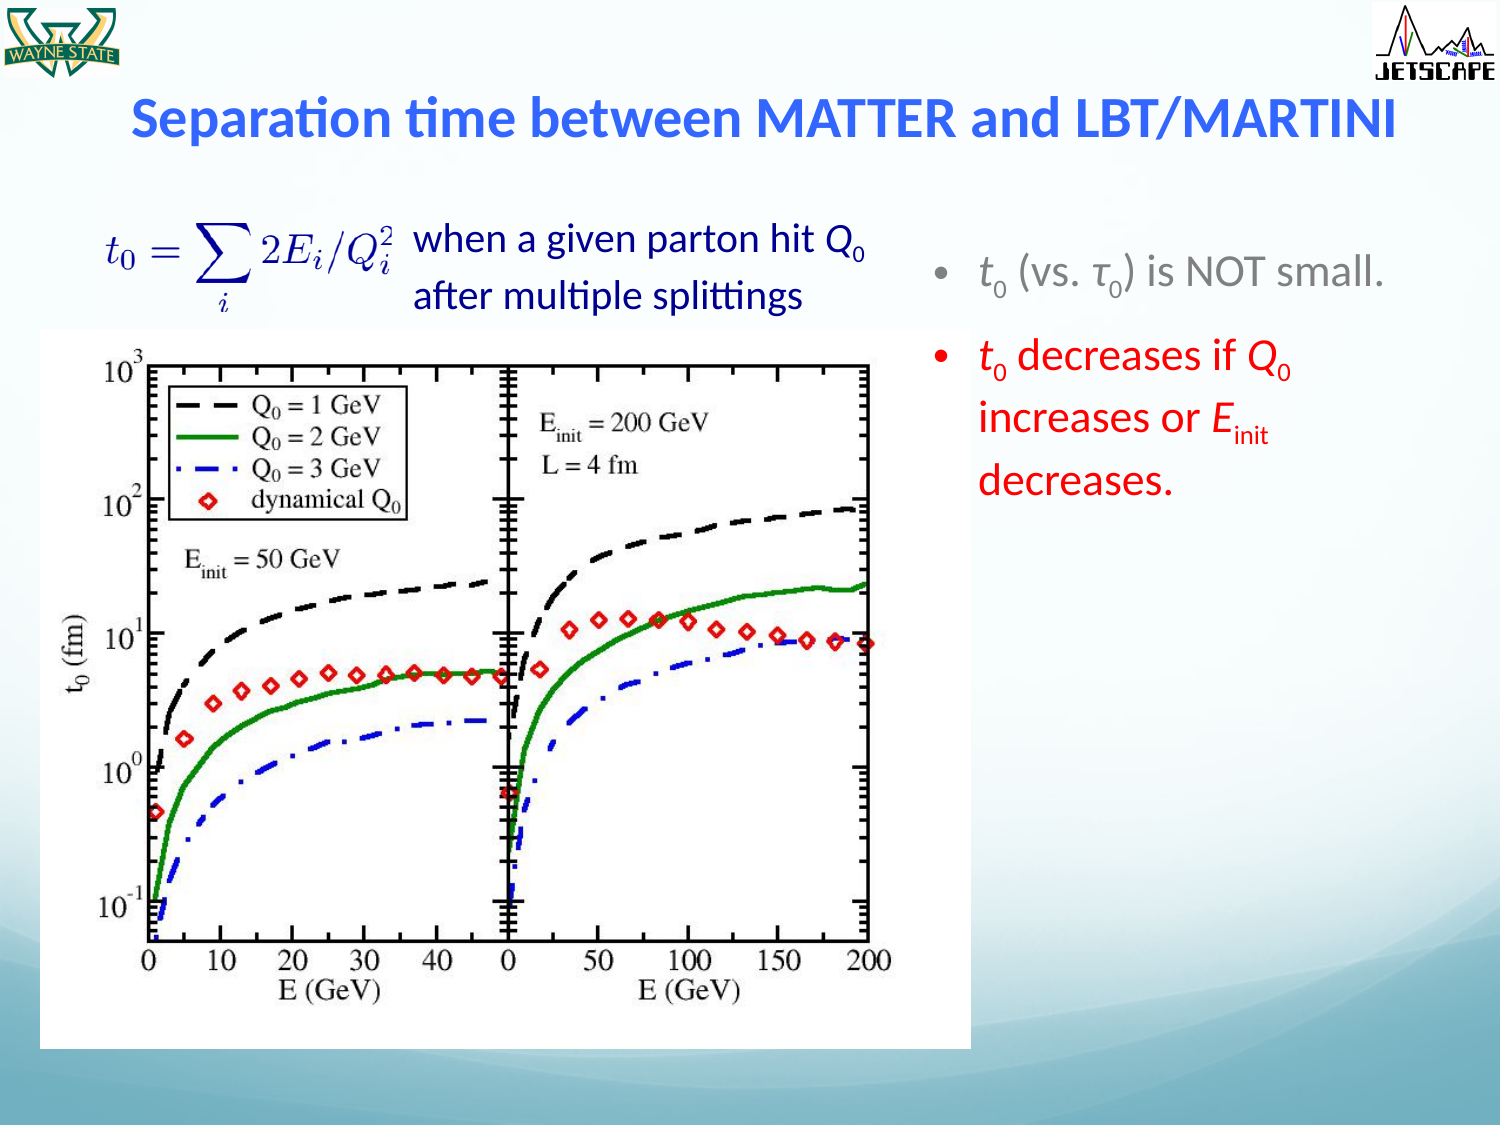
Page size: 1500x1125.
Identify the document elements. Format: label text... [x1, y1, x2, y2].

picture [1372, 2, 1497, 81]
text_box t0 (vs. τ0) is NOT small. t0 decreases if Q0 increases or Einit decreases. [918, 233, 1457, 512]
title Separation time between MATTER and LBT/MARTINI [51, 58, 1479, 170]
picture [4, 8, 120, 78]
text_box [104, 202, 883, 320]
picture [39, 329, 971, 1050]
